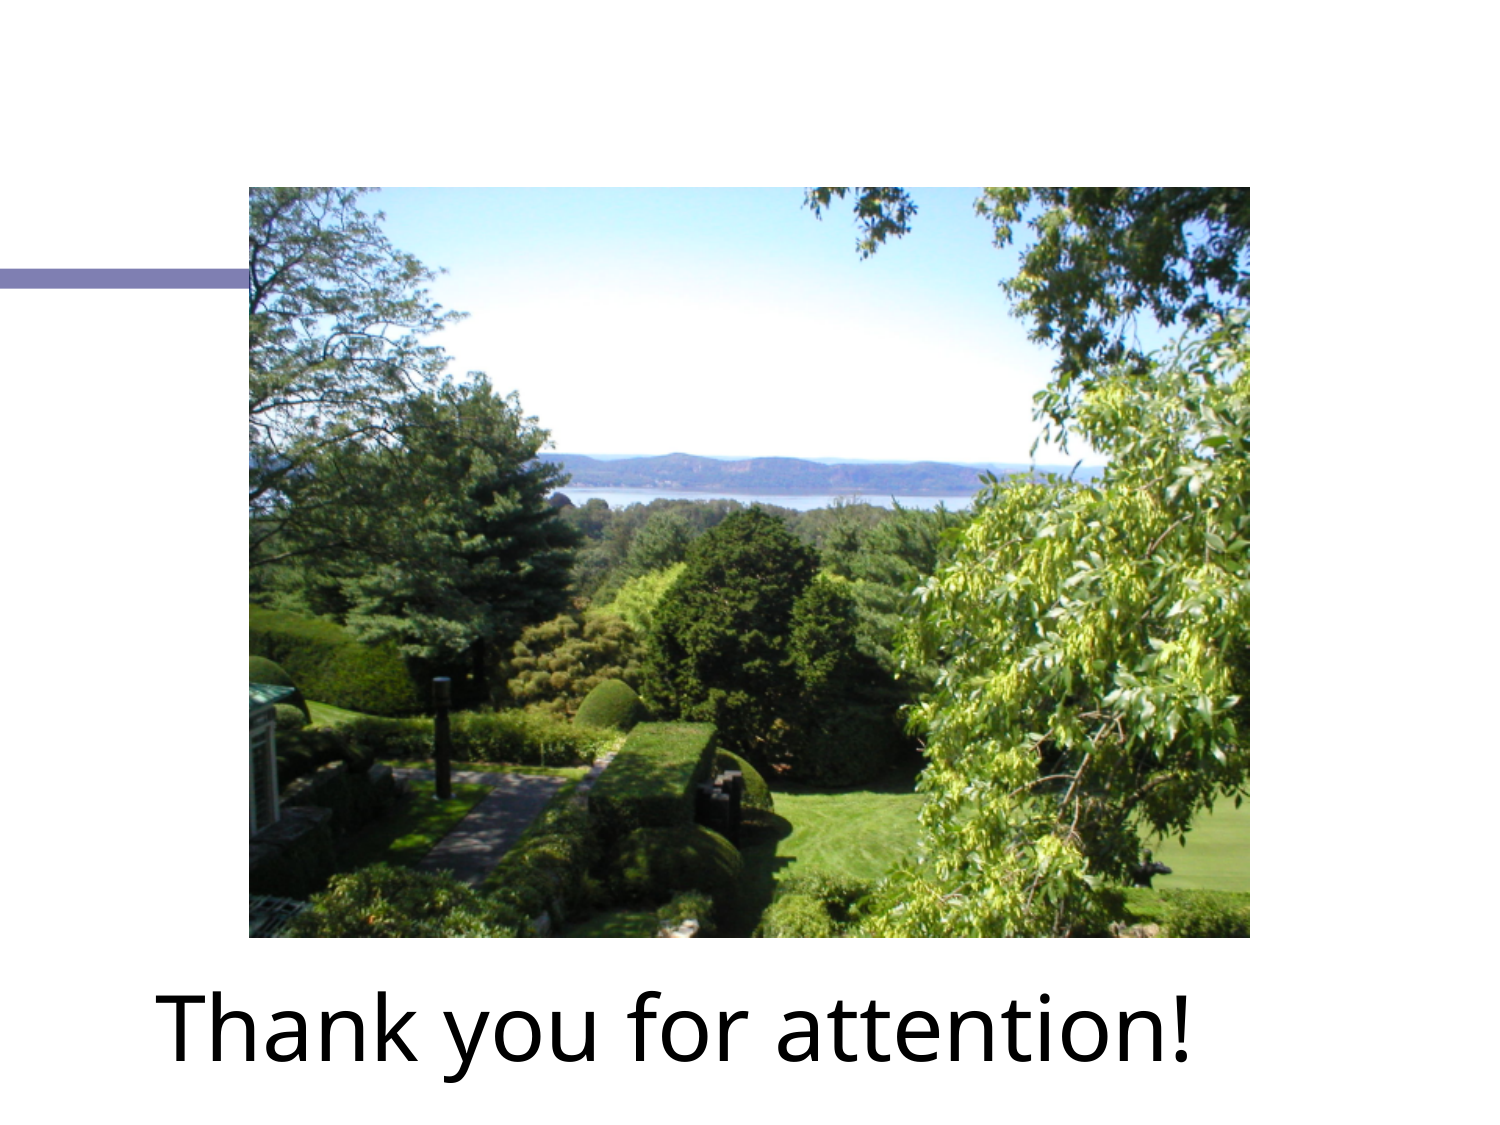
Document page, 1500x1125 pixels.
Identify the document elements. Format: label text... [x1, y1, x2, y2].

picture [249, 187, 1251, 938]
title Thank you for attention! [37, 74, 1313, 1088]
